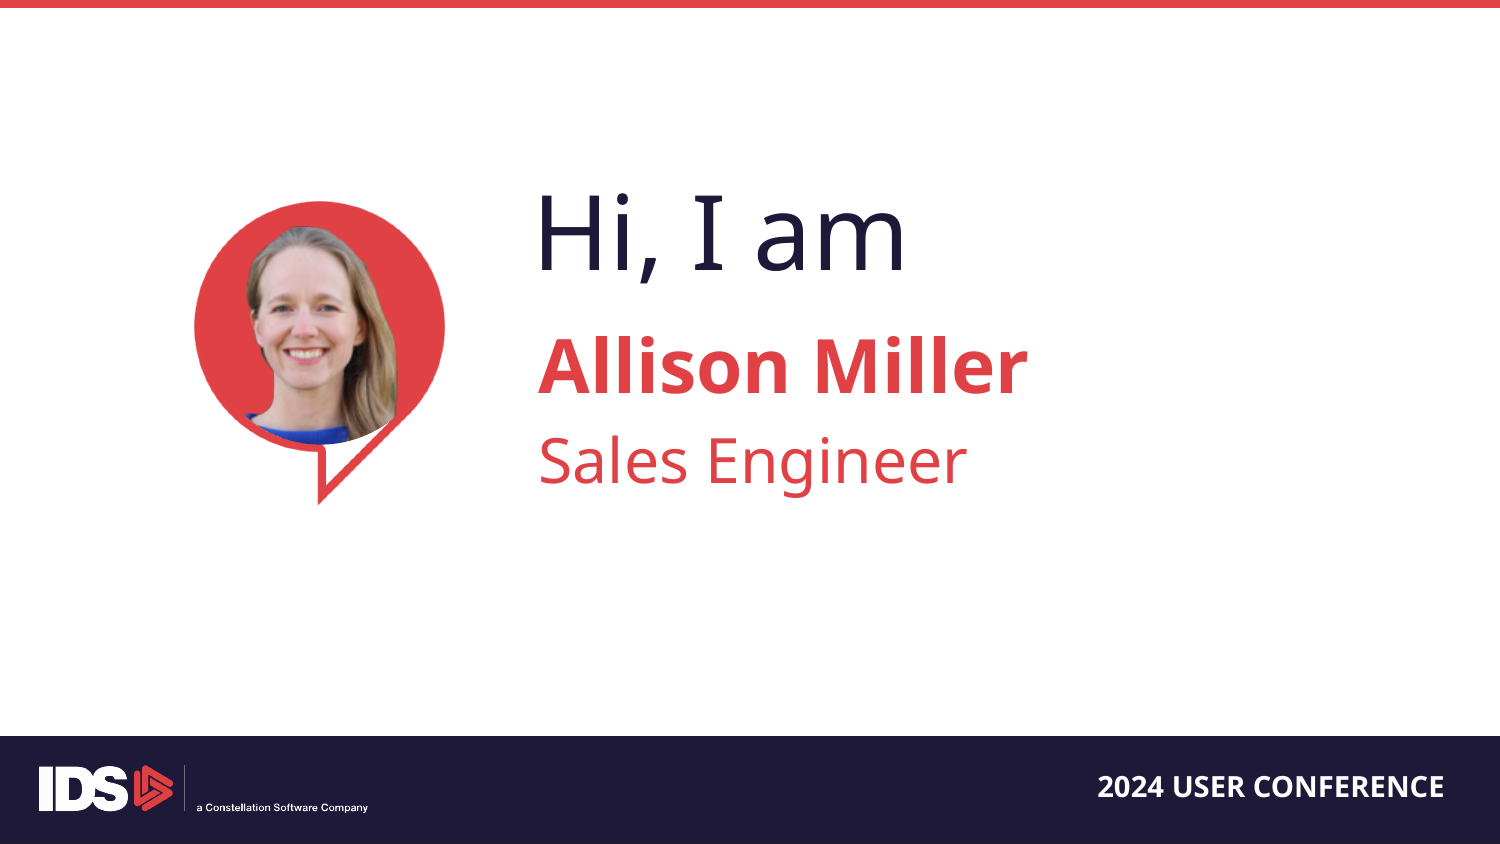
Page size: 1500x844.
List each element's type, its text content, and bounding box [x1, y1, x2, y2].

list Sales Engineer [523, 412, 1355, 505]
list Allison Miller [523, 317, 1355, 411]
picture [0, 0, 1500, 736]
picture [39, 765, 368, 813]
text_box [199, 201, 441, 445]
